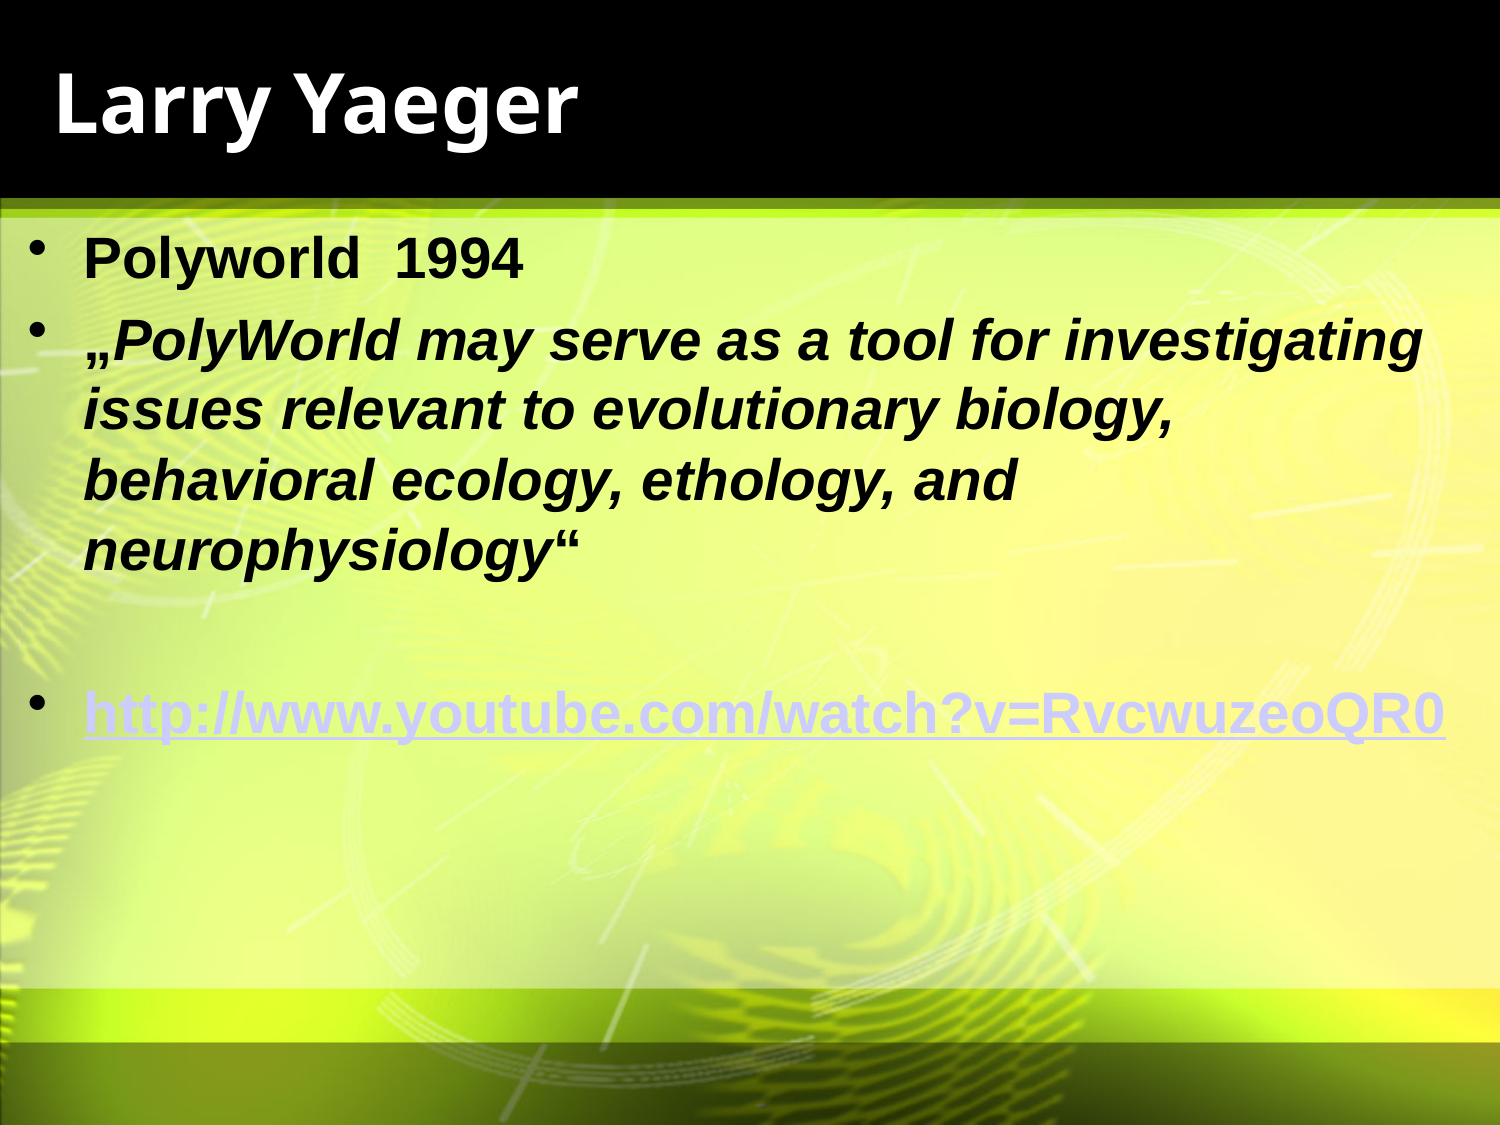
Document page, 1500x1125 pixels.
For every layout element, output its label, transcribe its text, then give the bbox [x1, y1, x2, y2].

list Polyworld 1994 „PolyWorld may serve as a tool for investigating issues relevant to evolutionary biology, behavioral ecology, ethology, and neurophysiology“ http://www.youtube.com/watch?v=RvcwuzeoQR0 [12, 212, 1500, 1038]
picture [0, 0, 1500, 1125]
title Larry Yaeger [37, 37, 1276, 163]
